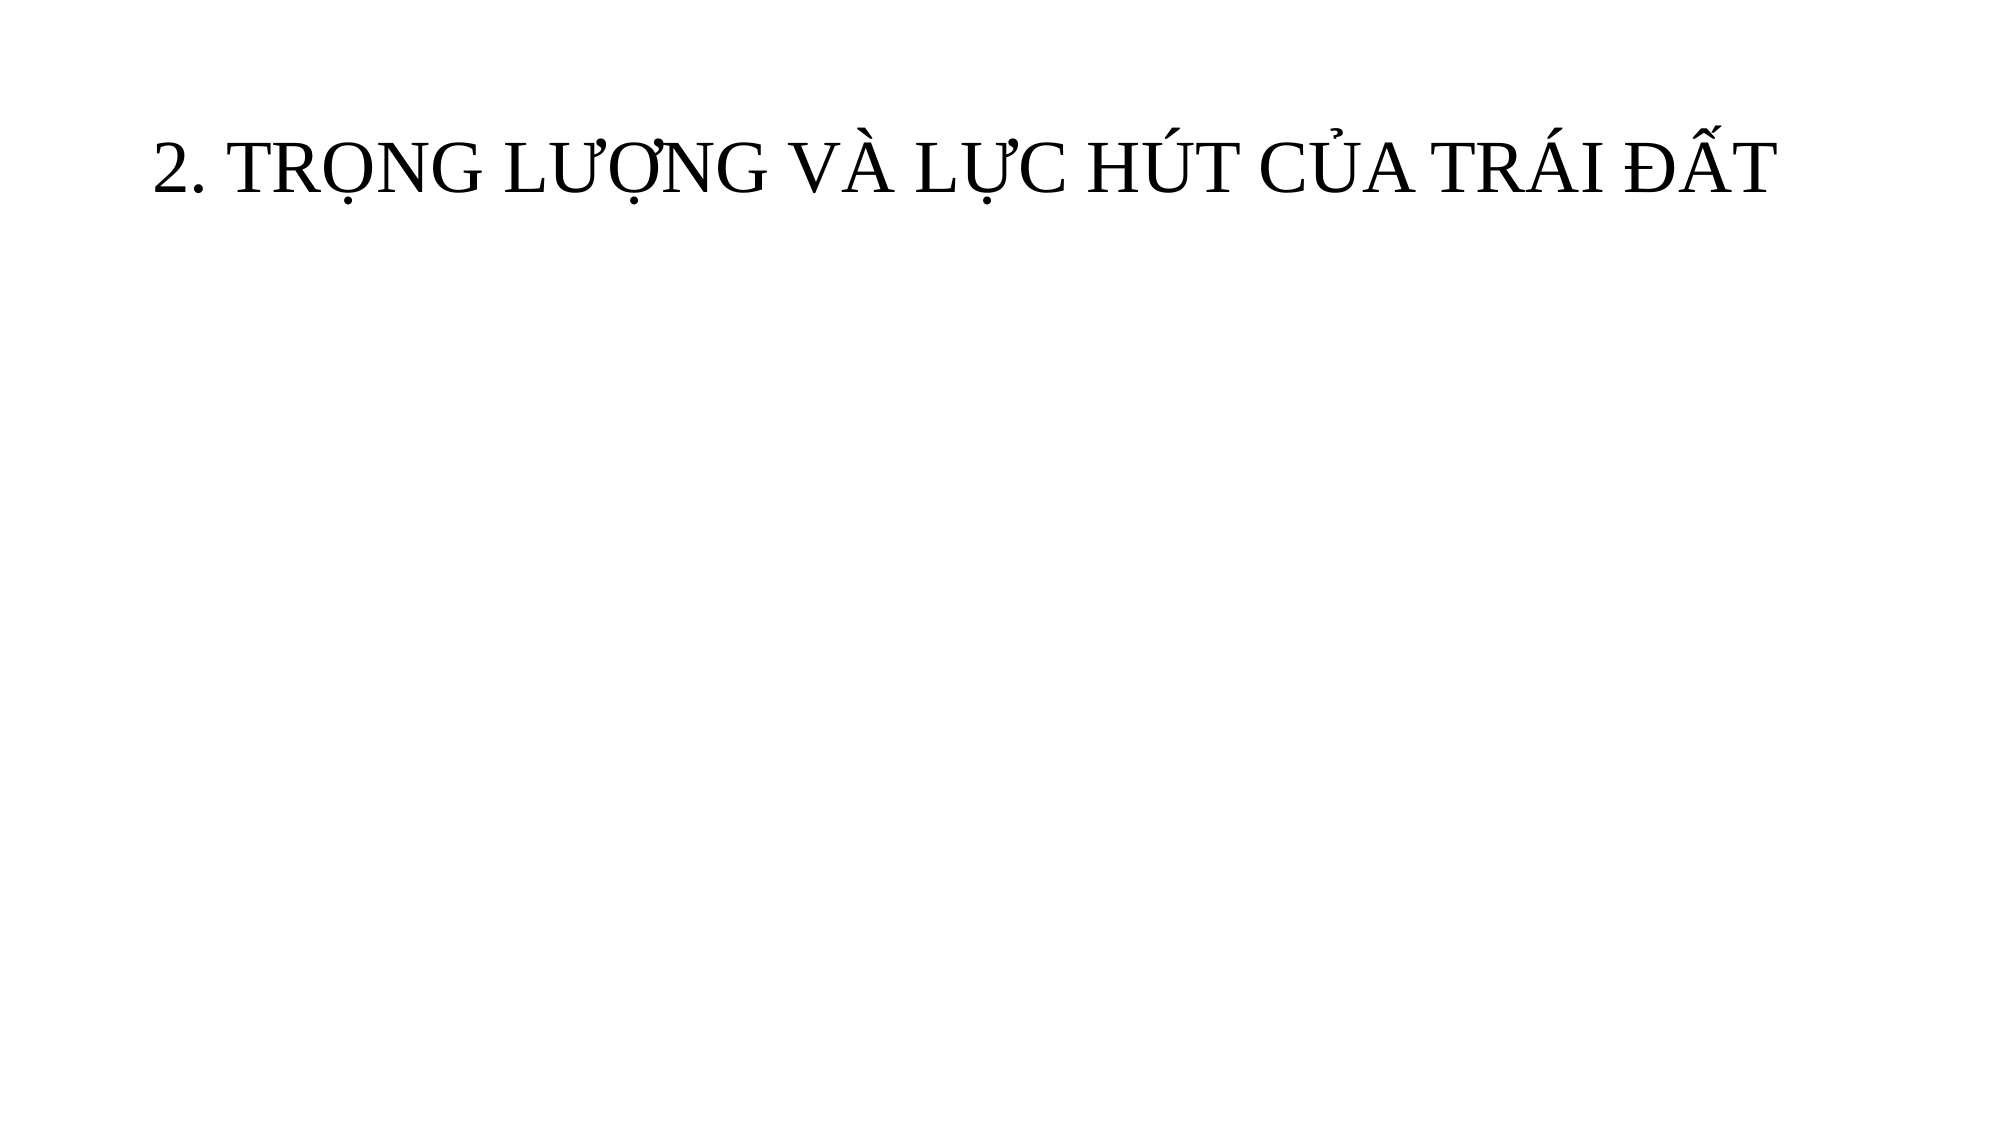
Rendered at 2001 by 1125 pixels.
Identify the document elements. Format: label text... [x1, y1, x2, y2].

title 2. TRỌNG LƯỢNG VÀ LỰC HÚT CỦA TRÁI ĐẤT [137, 59, 1863, 278]
